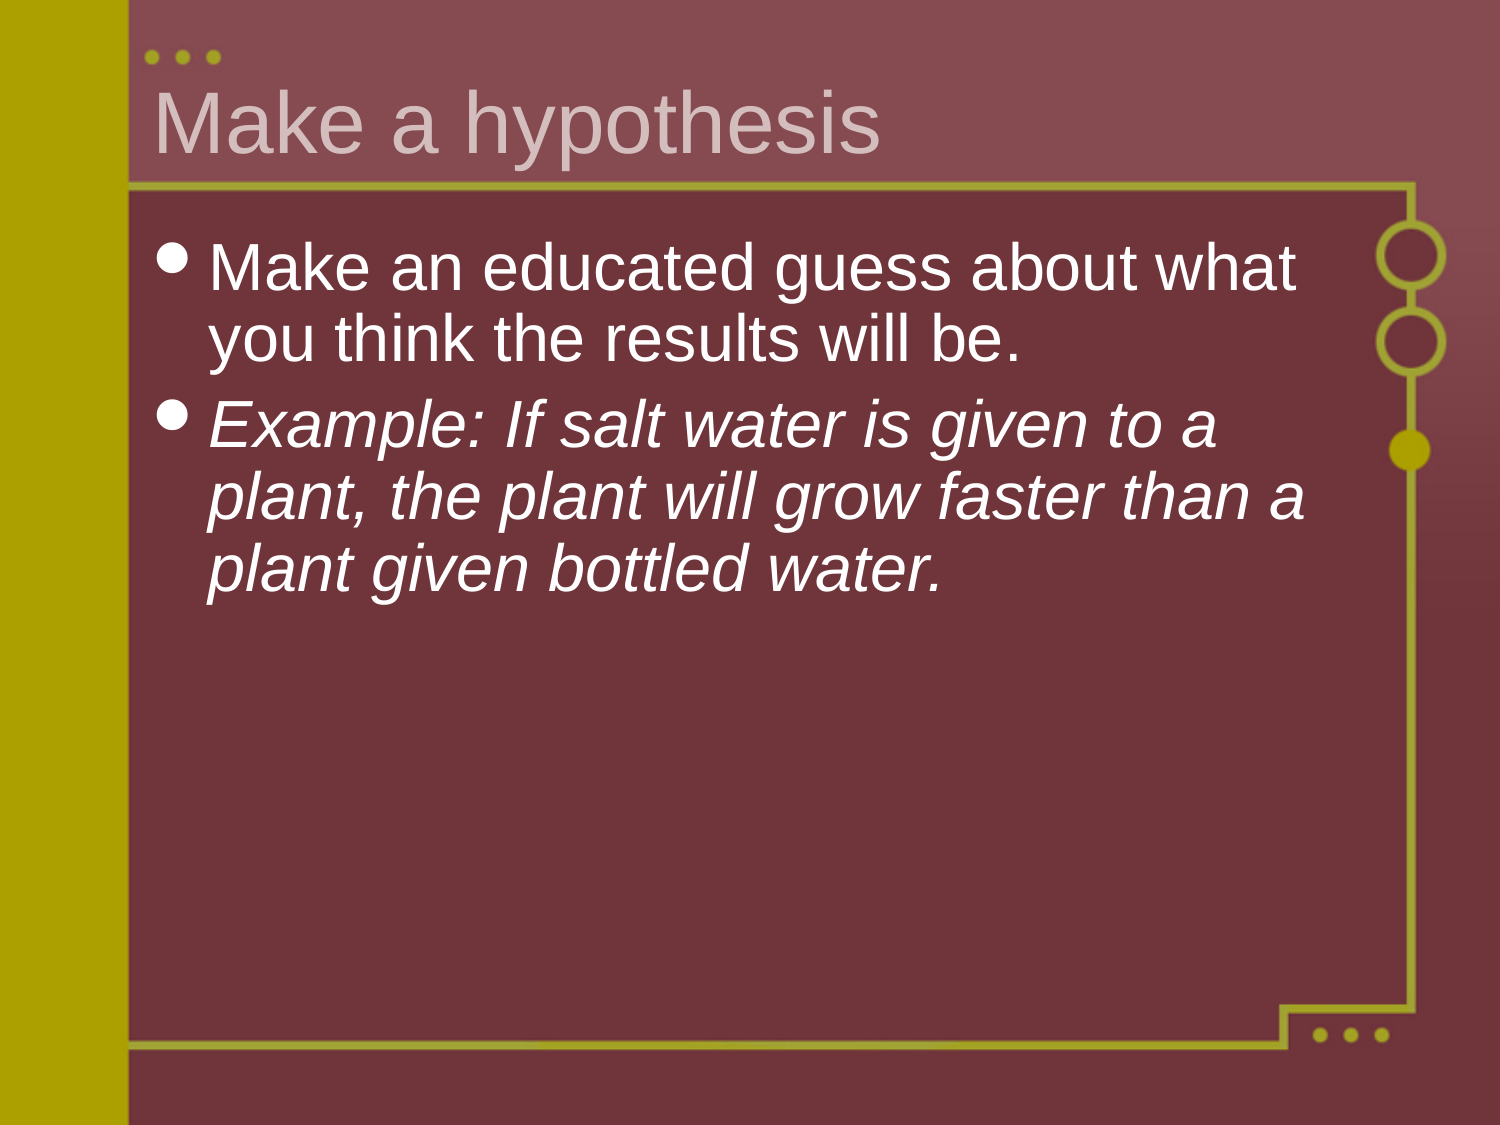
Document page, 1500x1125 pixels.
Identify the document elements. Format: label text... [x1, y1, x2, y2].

list Make an educated guess about what you think the results will be. Example: If salt water is given to a plant, the plant will grow faster than a plant given bottled water. [137, 224, 1375, 1000]
title Make a hypothesis [137, 62, 1375, 188]
picture [0, 0, 1500, 1125]
